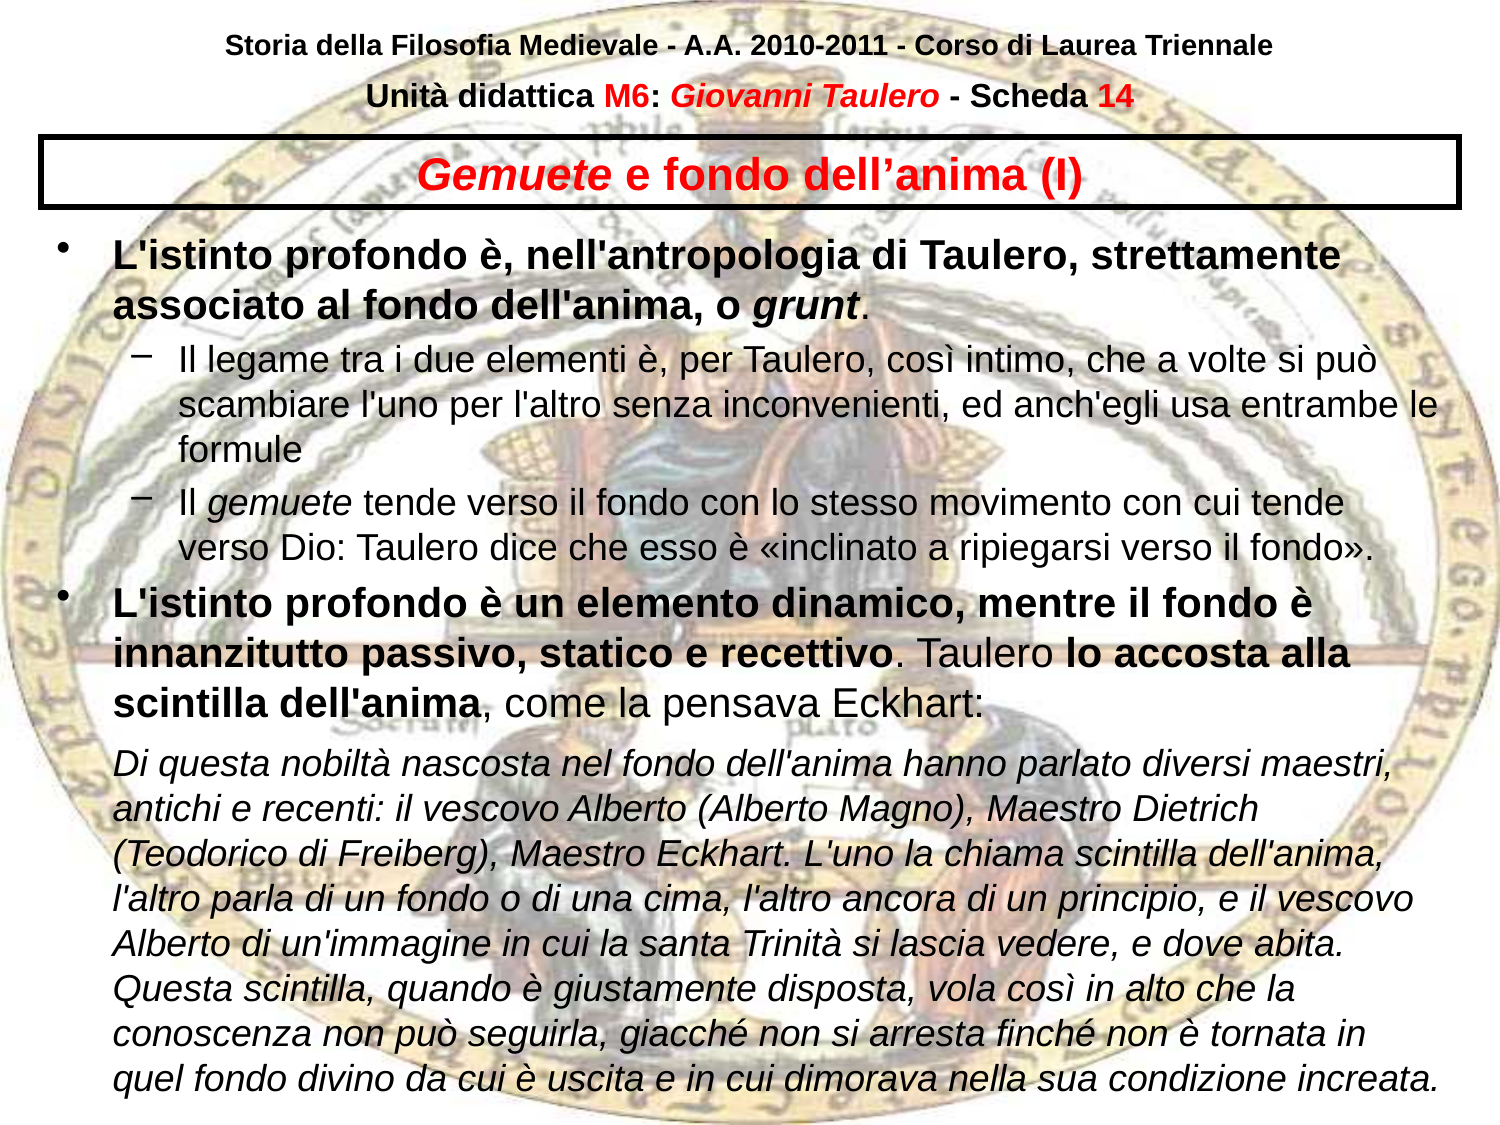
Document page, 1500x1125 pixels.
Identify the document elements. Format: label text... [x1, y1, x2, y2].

slide_number Unità didattica M6: Giovanni Taulero - Scheda 13 [40, 65, 1460, 114]
title Gemuete e fondo dell’anima (I) [38, 134, 1462, 210]
picture [0, 0, 1500, 1125]
footer Storia della Filosofia Medievale - A.A. 2010-2011 - Corso di Laurea Triennale [40, 18, 1459, 64]
list L'istinto profondo è, nell'antropologia di Taulero, strettamente associato al fondo dell'anima, o grunt. Il legame tra i due elementi è, per Taulero, così intimo, che a volte si può scambiare l'uno per l'altro senza inconvenienti, ed anch'egli usa entrambe le formule Il gemuete tende verso il fondo con lo stesso movimento con cui tende verso Dio: Taulero dice che esso è «inclinato a ripiegarsi verso il fondo». L'istinto profondo è un elemento dinamico, mentre il fondo è innanzitutto passivo, statico e recettivo. Taulero lo accosta alla scintilla dell'anima, come la pensava Eckhart: Di questa nobiltà nascosta nel fondo dell'anima hanno parlato diversi maestri, antichi e recenti: il vescovo Alberto (Alberto Magno), Maestro Dietrich (Teodorico di Freiberg), Maestro Eckhart. L'uno la chiama scintilla dell'anima, l'altro parla di un fondo o di una cima, l'altro ancora di un principio, e il vescovo Alberto di un'immagine in cui la santa Trinità si lascia vedere, e dove abita. Questa scintilla, quando è giustamente disposta, vola così in alto che la conoscenza non può seguirla, giacché non si arresta finché non è tornata in quel fondo divino da cui è uscita e in cui dimorava nella sua condizione increata. [40, 219, 1460, 1095]
